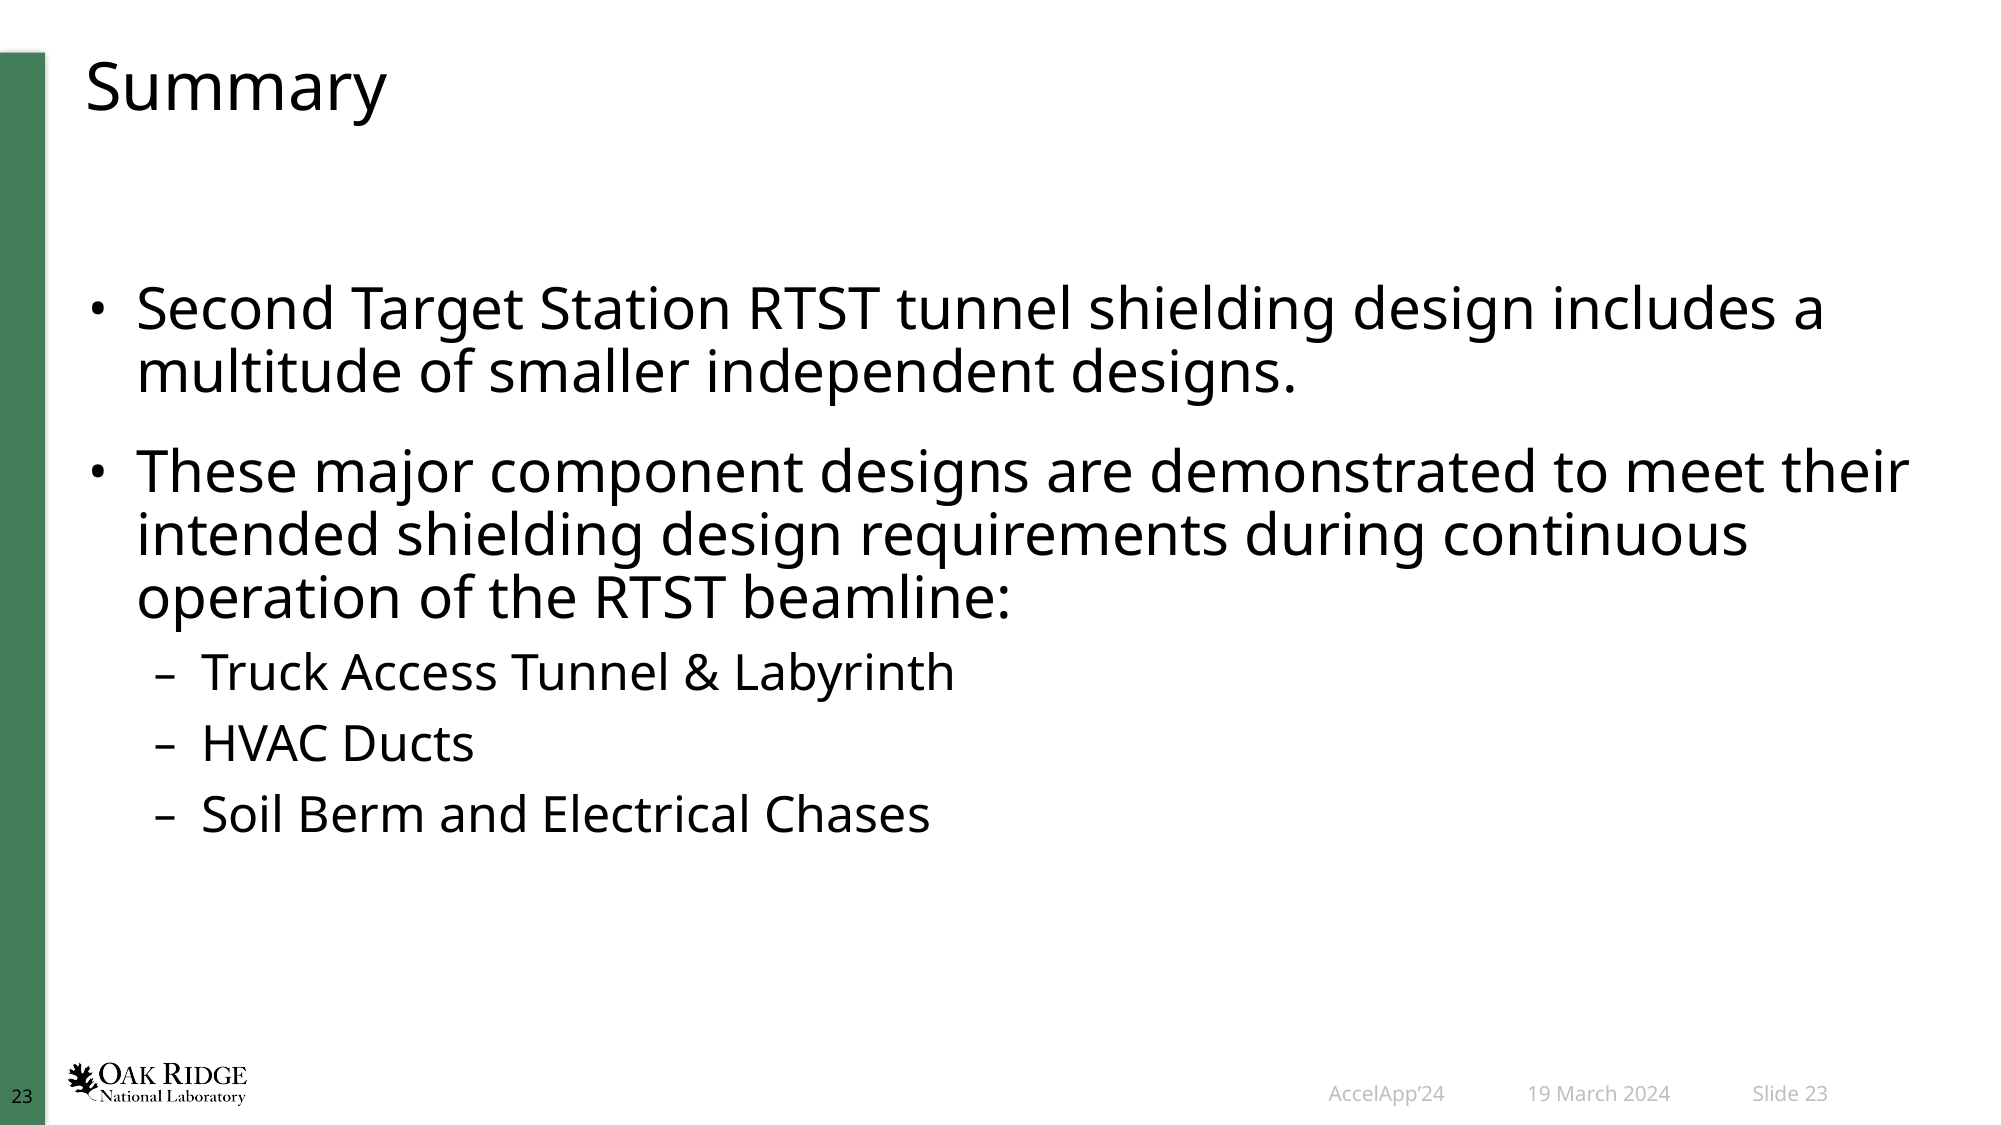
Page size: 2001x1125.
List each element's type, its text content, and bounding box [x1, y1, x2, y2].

title Summary [70, 44, 1946, 134]
picture [67, 1062, 247, 1106]
list Second Target Station RTST tunnel shielding design includes a multitude of smaller independent designs. These major component designs are demonstrated to meet their intended shielding design requirements during continuous operation of the RTST beamline: Truck Access Tunnel & Labyrinth HVAC Ducts Soil Berm and Electrical Chases [73, 271, 1949, 936]
